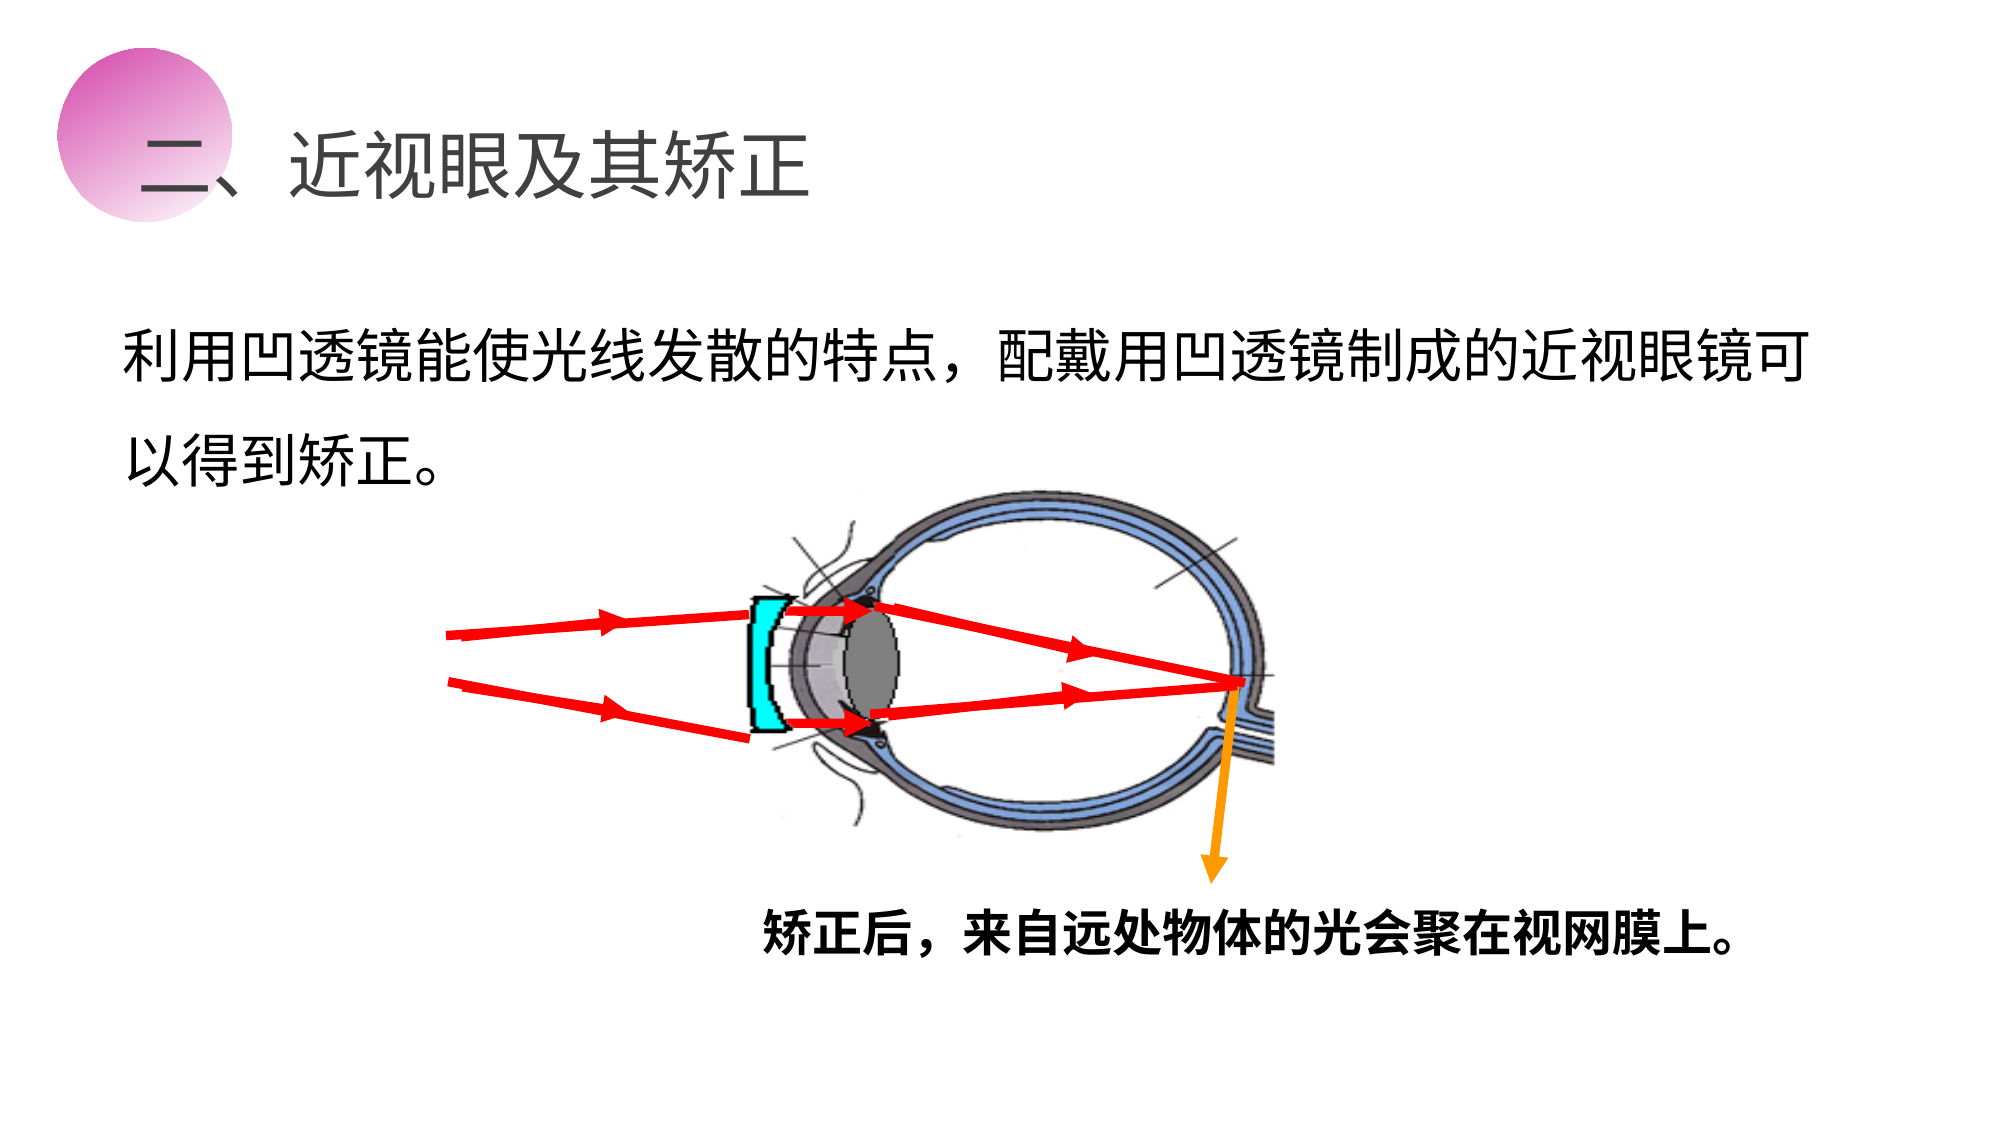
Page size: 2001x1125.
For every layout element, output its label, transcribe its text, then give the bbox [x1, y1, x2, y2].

picture [734, 480, 1285, 842]
text_box 二、近视眼及其矫正 [122, 111, 919, 216]
text_box 利用凹透镜能使光线发散的特点，配戴用凹透镜制成的近视眼镜可以得到矫正。 [108, 276, 1875, 502]
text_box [872, 620, 1248, 669]
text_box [872, 667, 1235, 733]
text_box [447, 601, 748, 649]
text_box [1206, 842, 1219, 884]
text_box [447, 685, 751, 735]
text_box 矫正后，来自远处物体的光会聚在视网膜上。 [747, 893, 2000, 969]
